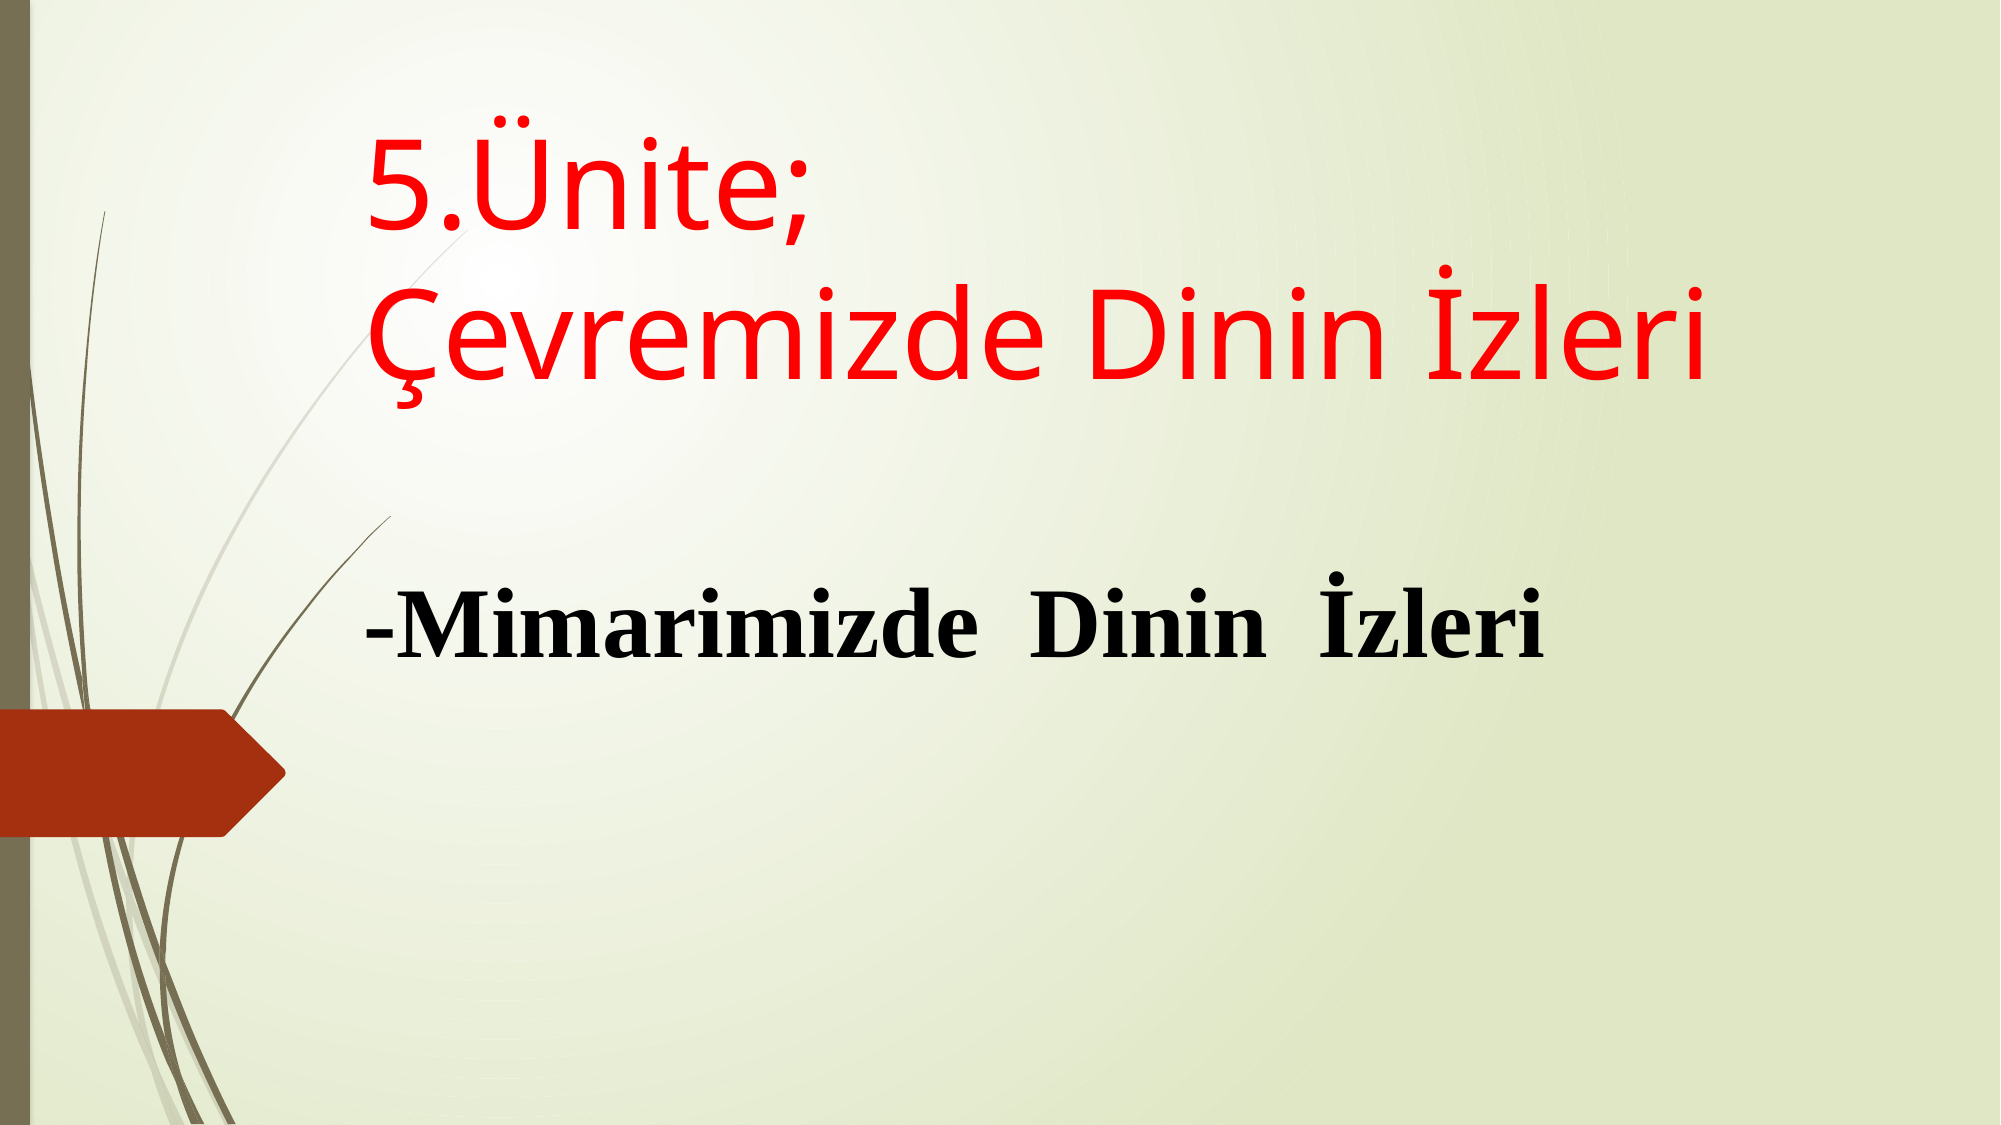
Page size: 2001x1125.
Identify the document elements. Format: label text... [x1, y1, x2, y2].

subtitle -Mimarimizde Dinin İzleri [348, 550, 1811, 735]
title 5.Ünite; Çevremizde Dinin İzleri [348, 41, 1811, 413]
